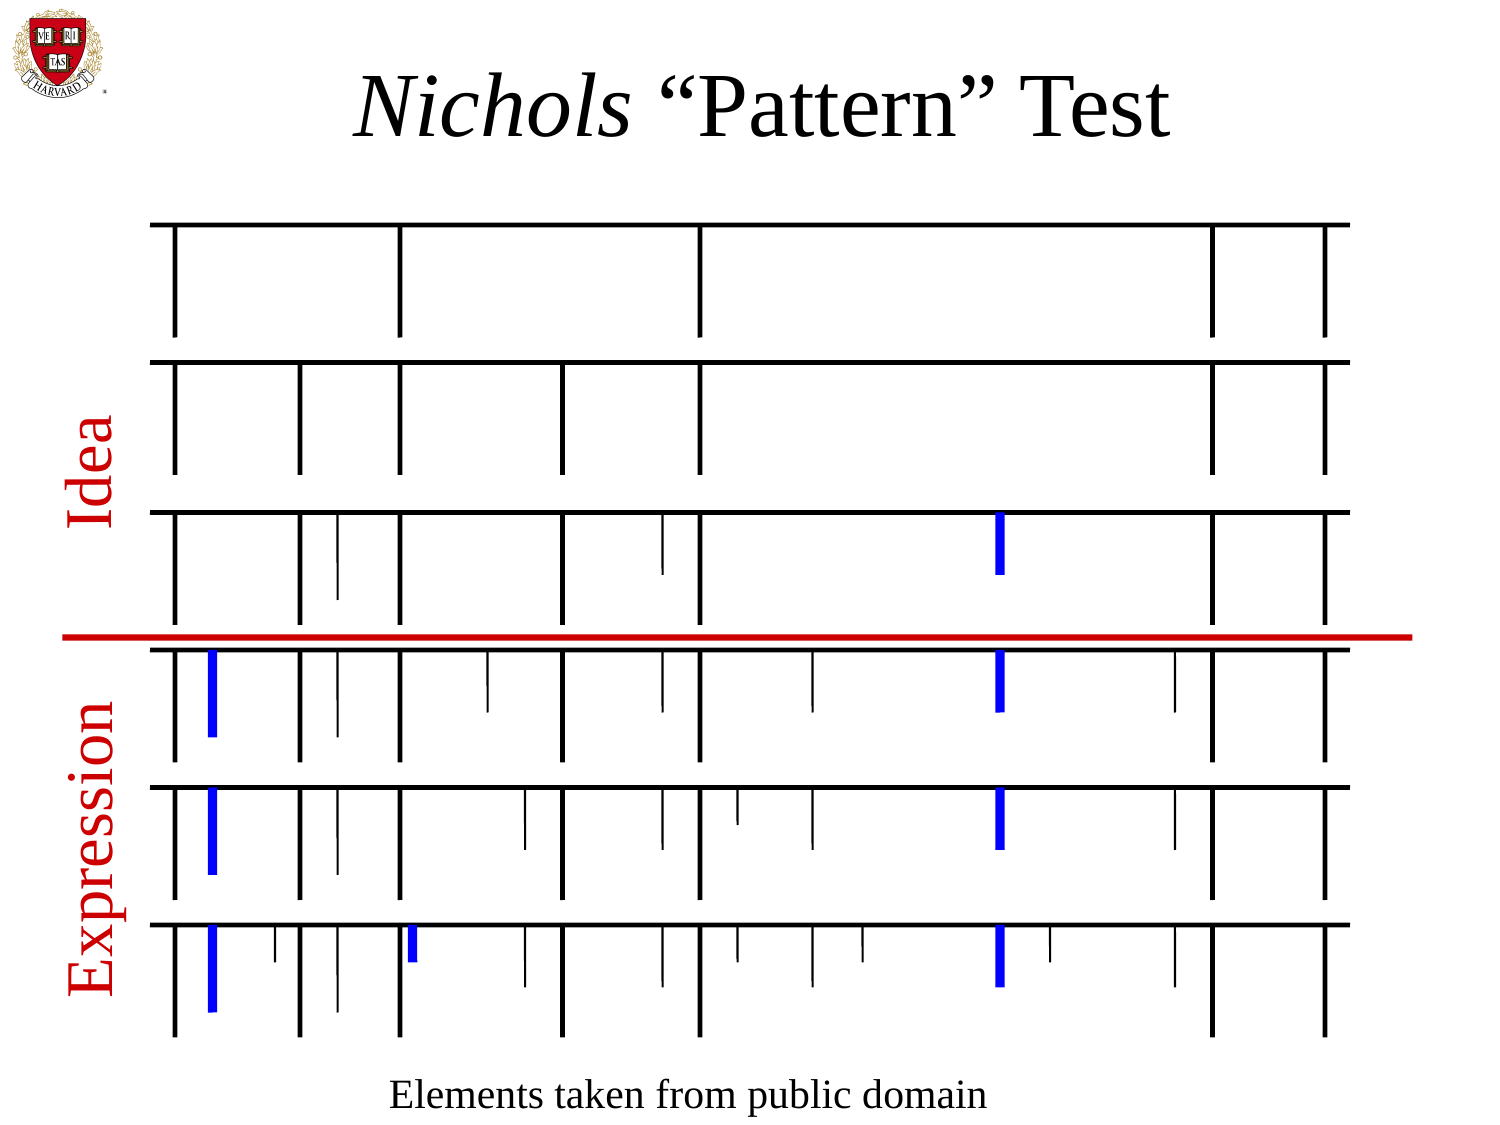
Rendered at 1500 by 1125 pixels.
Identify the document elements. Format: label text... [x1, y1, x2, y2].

title Nichols “Pattern” Test [125, 37, 1400, 163]
text_box Idea [37, 399, 133, 546]
picture [0, 0, 119, 109]
text_box Elements taken from public domain [374, 1059, 1003, 1125]
text_box Expression [38, 686, 134, 1013]
